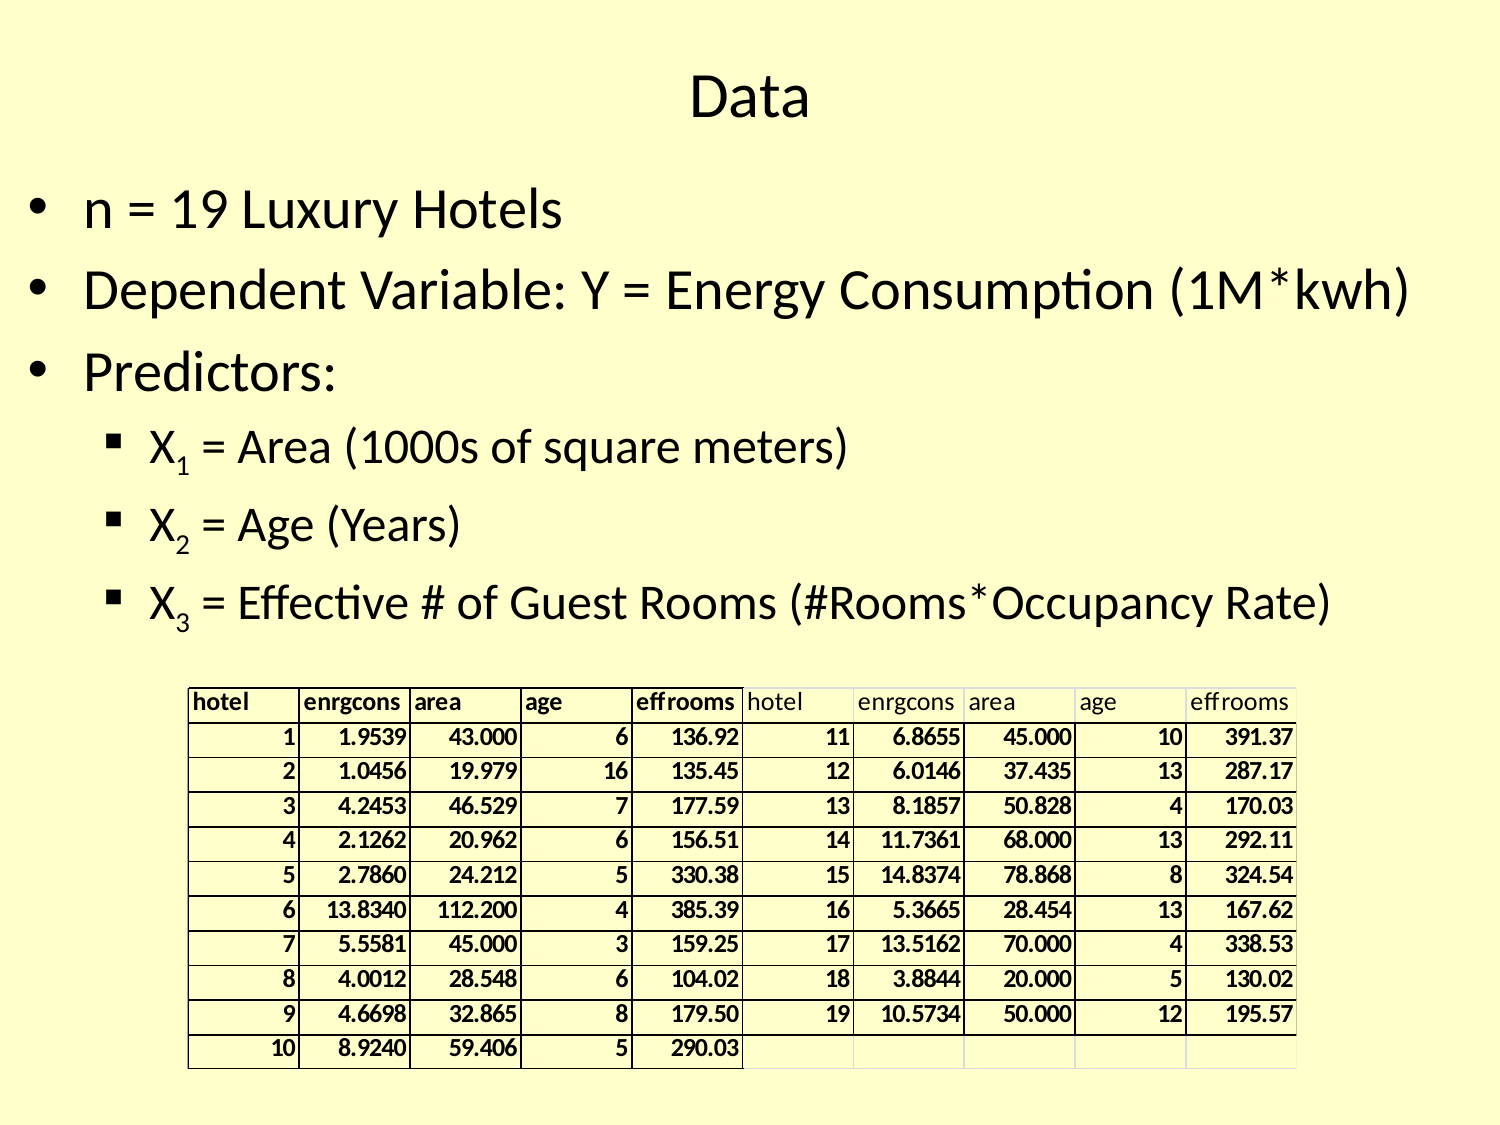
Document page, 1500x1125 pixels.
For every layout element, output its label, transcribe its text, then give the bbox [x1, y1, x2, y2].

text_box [187, 687, 1299, 1071]
title Data [75, 45, 1425, 138]
list n = 19 Luxury Hotels Dependent Variable: Y = Energy Consumption (1M*kwh) Predictors: X1 = Area (1000s of square meters) X2 = Age (Years) X3 = Effective # of Guest Rooms (#Rooms*Occupancy Rate) [12, 162, 1488, 638]
